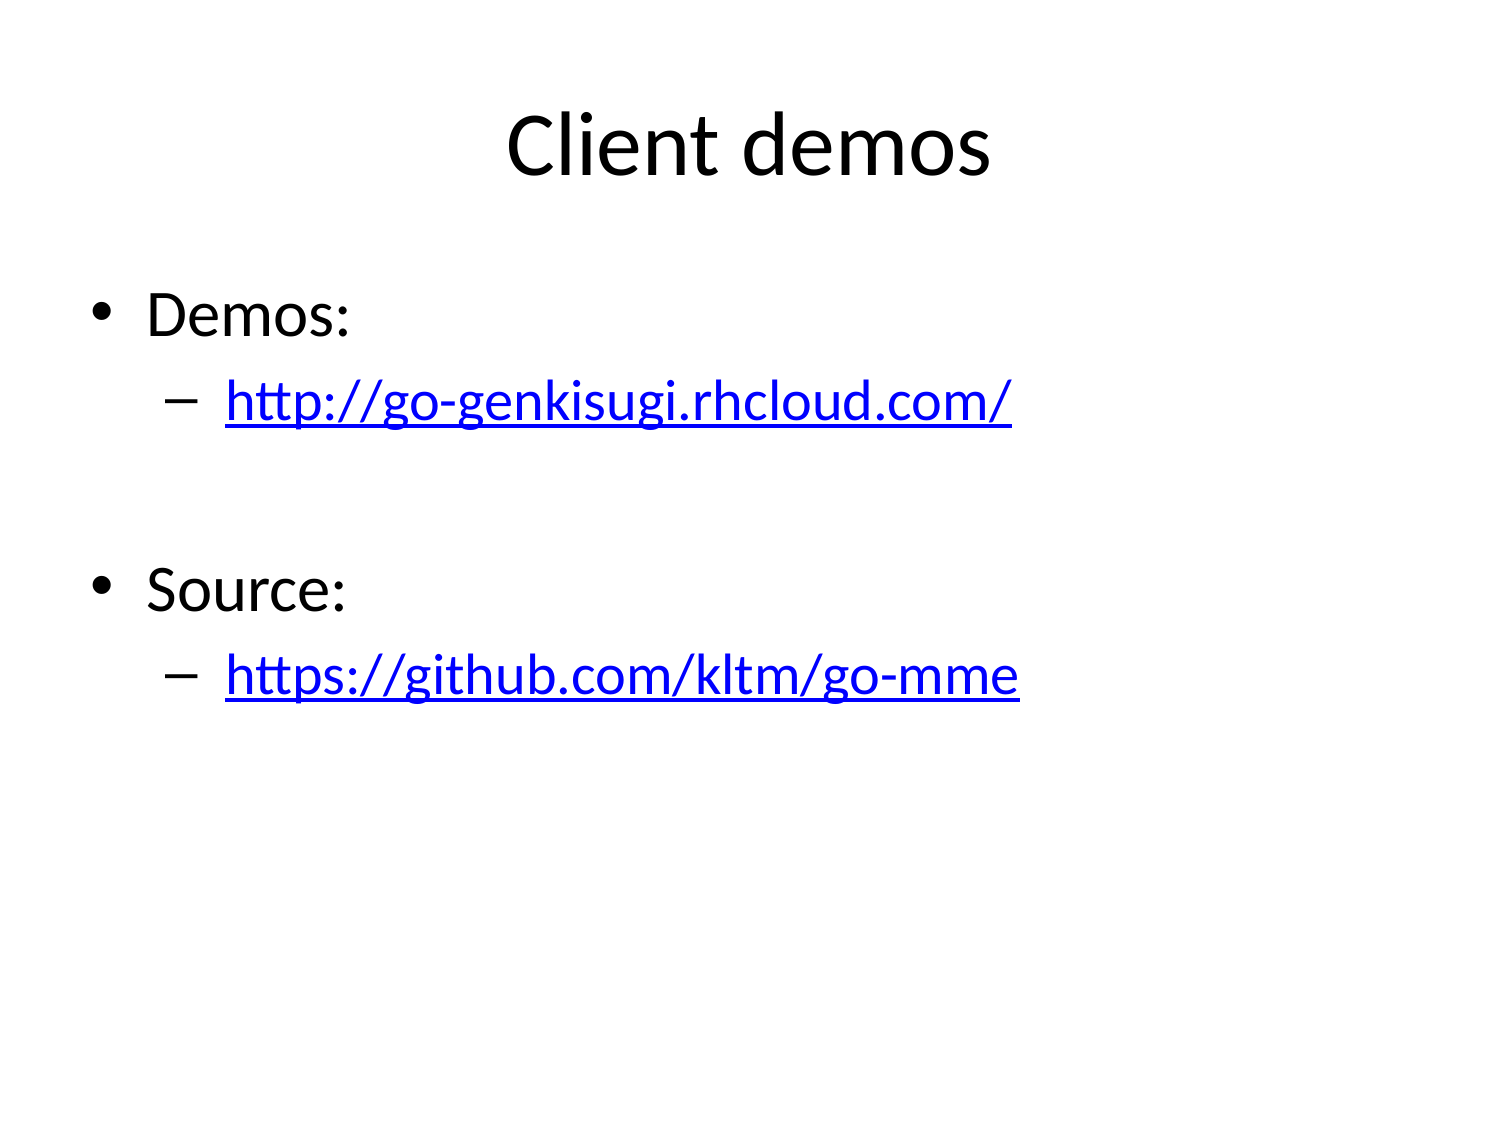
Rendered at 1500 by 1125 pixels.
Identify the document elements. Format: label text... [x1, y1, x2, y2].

list Demos: http://go-genkisugi.rhcloud.com/ Source: https://github.com/kltm/go-mme [75, 262, 1425, 1005]
title Client demos [75, 45, 1425, 233]
